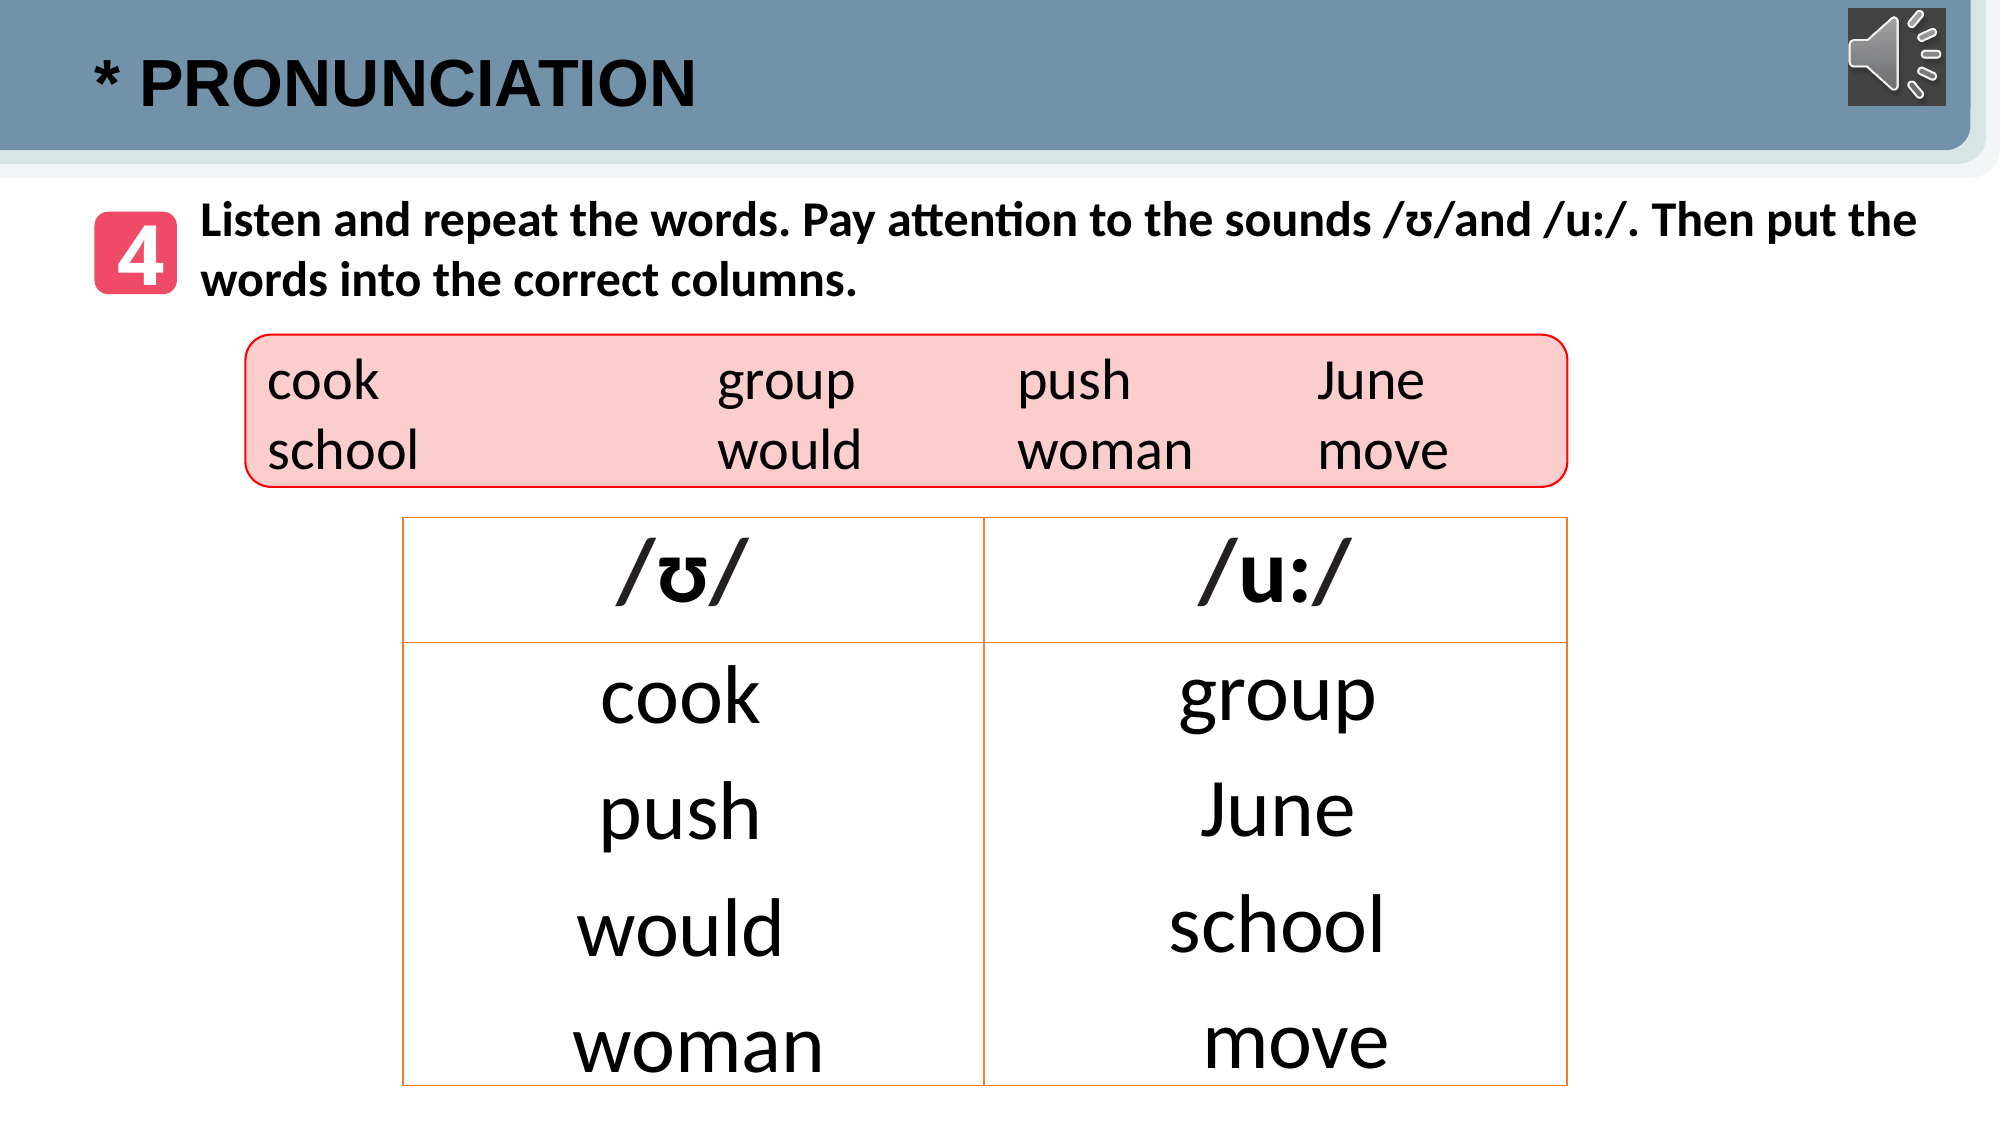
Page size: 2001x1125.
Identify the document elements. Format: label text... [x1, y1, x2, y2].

text_box group [1151, 629, 1405, 745]
text_box move [1151, 978, 1441, 1093]
text_box school [1151, 862, 1405, 977]
text_box push [554, 749, 808, 864]
table_cell [985, 643, 1566, 1085]
text_box [93, 211, 103, 295]
text_box would [554, 865, 808, 981]
text_box cook [554, 633, 808, 748]
text_box Listen and repeat the words. Pay attention to the sounds /ʊ/and /u:/. Then put the words into the correct columns. [185, 178, 1960, 314]
text_box cook group push June school would woman move [244, 333, 1569, 488]
table_header /ʊ/ [404, 518, 983, 642]
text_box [0, 0, 2000, 178]
text_box 4 [103, 194, 169, 310]
text_box June [1151, 746, 1405, 861]
text_box [169, 212, 178, 294]
table_header /u:/ [985, 518, 1566, 642]
picture [1847, 7, 1948, 108]
text_box woman [554, 981, 844, 1097]
table_cell [404, 643, 983, 1085]
